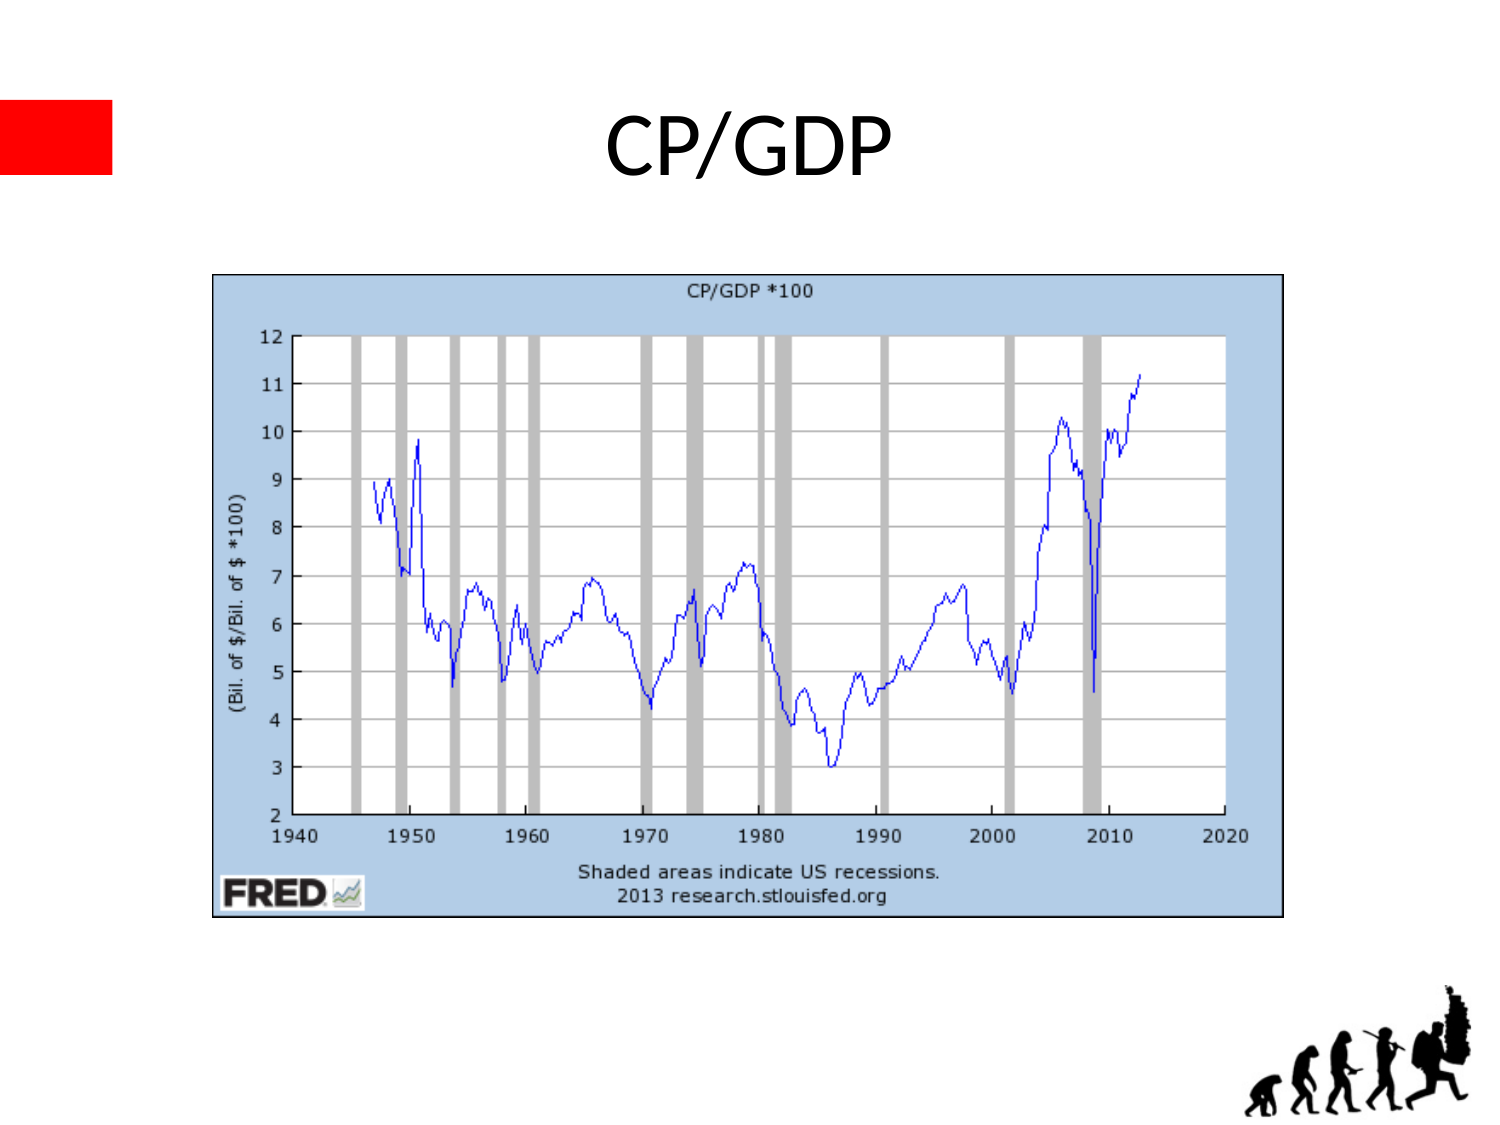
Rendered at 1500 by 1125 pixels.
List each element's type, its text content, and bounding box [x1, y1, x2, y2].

picture [212, 274, 1284, 918]
picture [1227, 985, 1472, 1120]
title CP/GDP [75, 45, 1425, 233]
